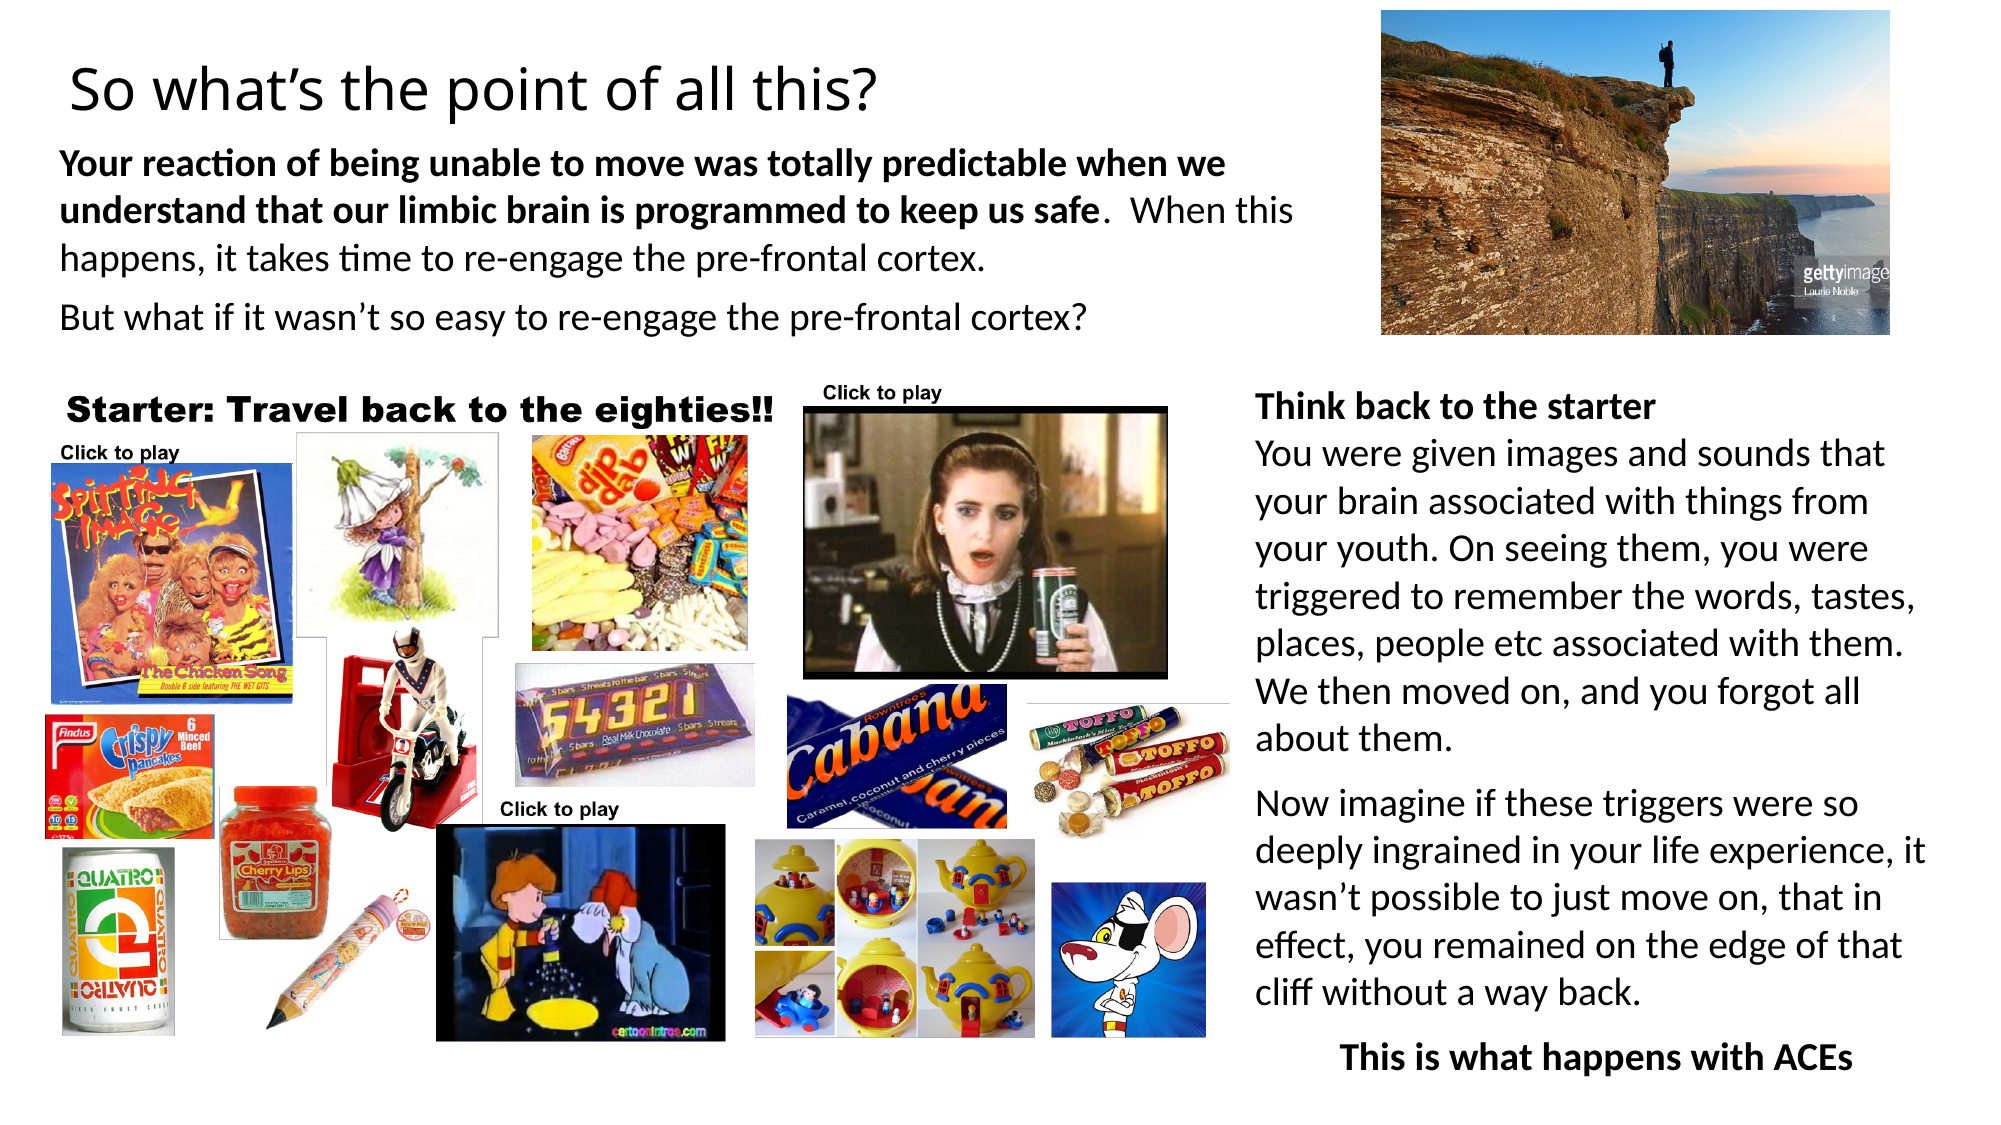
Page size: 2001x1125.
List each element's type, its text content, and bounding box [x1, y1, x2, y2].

text_box Your reaction of being unable to move was totally predictable when we understand that our limbic brain is programmed to keep us safe. When this happens, it takes time to re-engage the pre-frontal cortex. [44, 129, 1375, 283]
picture [44, 373, 1231, 1046]
picture [1380, 10, 1891, 335]
text_box Think back to the starter You were given images and sounds that your brain associated with things from your youth. On seeing them, you were triggered to remember the words, tastes, places, people etc associated with them. We then moved on, and you forgot all about them. Now imagine if these triggers were so deeply ingrained in your life experience, it wasn’t possible to just move on, that in effect, you remained on the edge of that cliff without a way back. This is what happens with ACEs [1240, 372, 1954, 1086]
text_box But what if it wasn’t so easy to re-engage the pre-frontal cortex? [44, 283, 1426, 346]
text_box So what’s the point of all this? [55, 45, 1099, 129]
